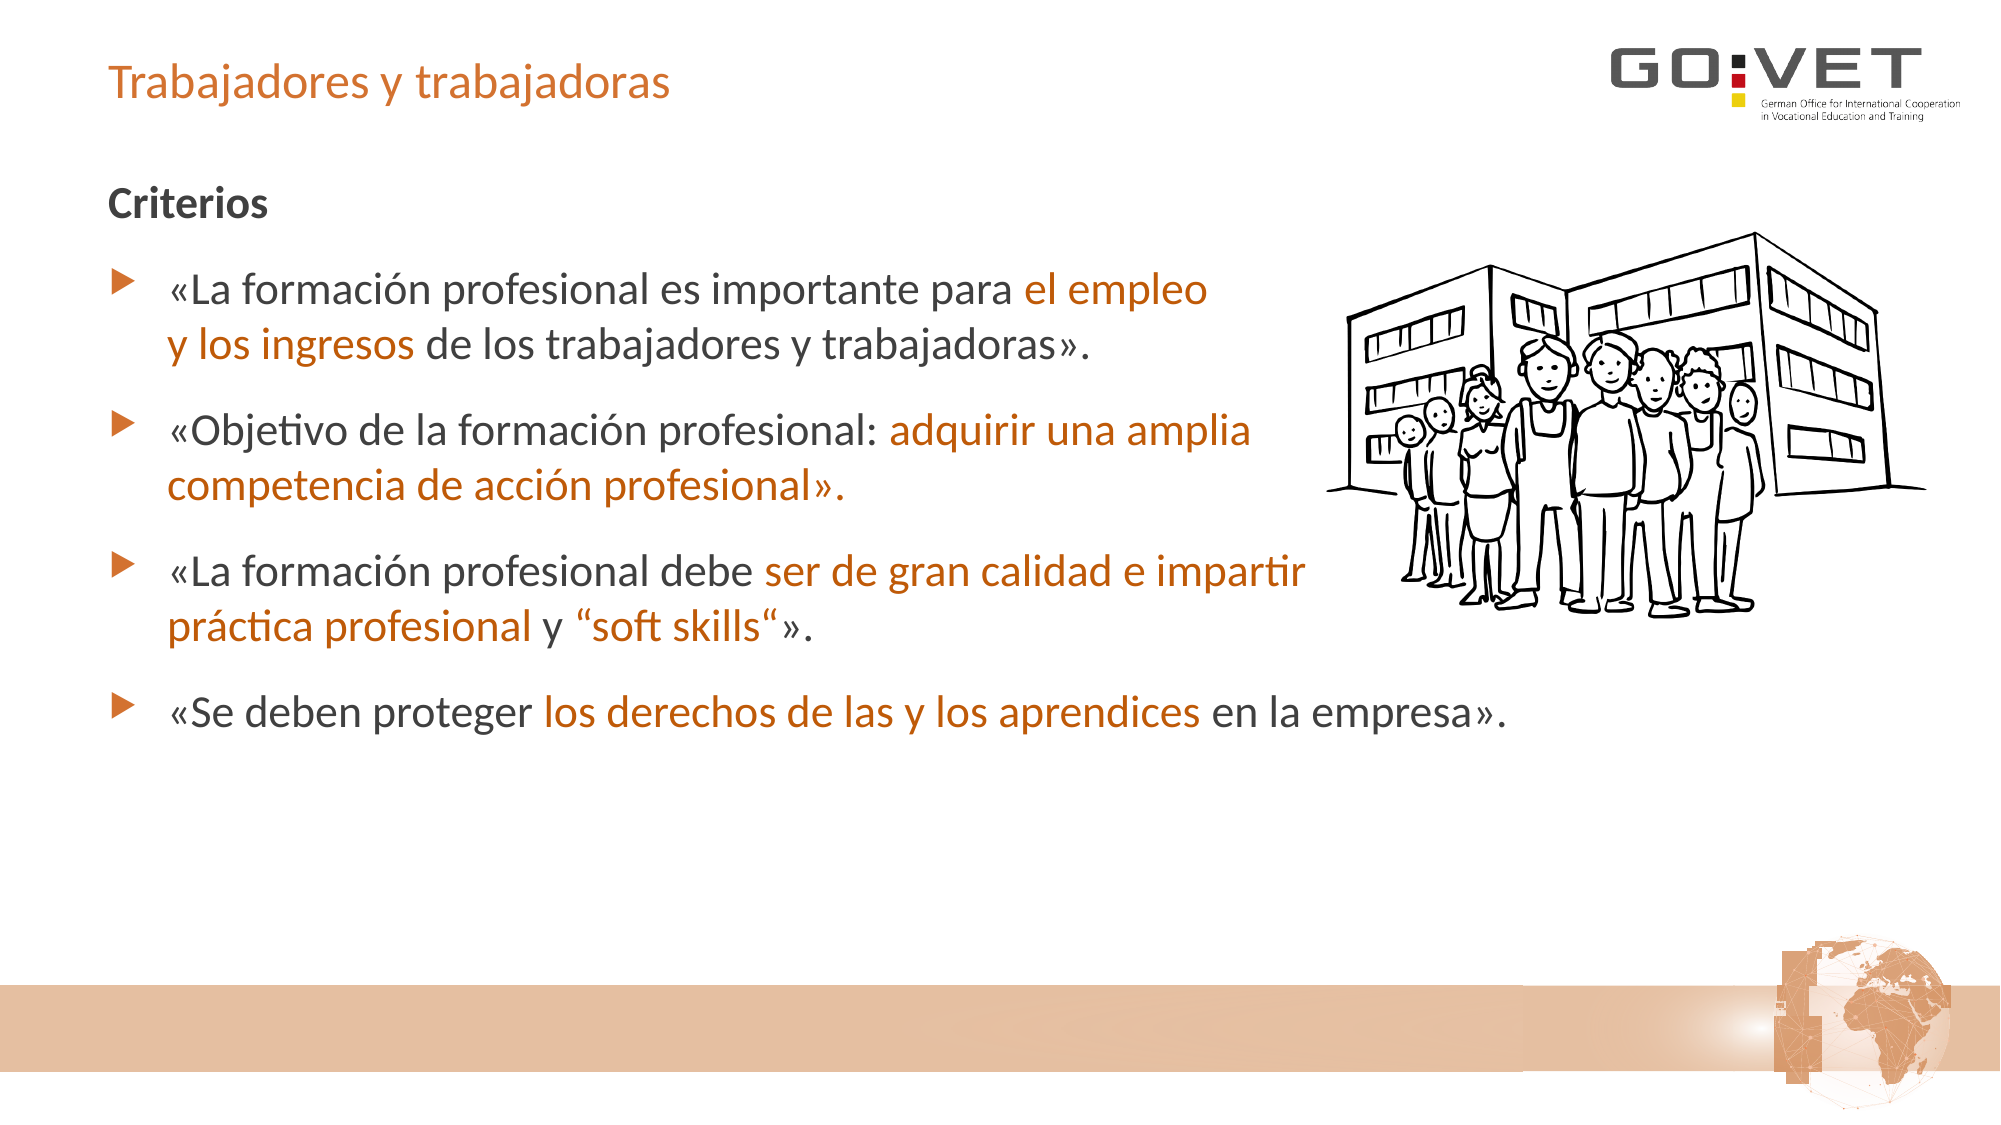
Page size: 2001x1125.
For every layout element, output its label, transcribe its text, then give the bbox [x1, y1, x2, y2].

picture [1611, 48, 1960, 122]
title Trabajadores y trabajadoras [108, 48, 1585, 122]
list Criterios «La formación profesional es importante para el empleo y los ingresos de los trabajadores y trabajadoras». «Objetivo de la formación profesional: adquirir una amplia competencia de acción profesional». «La formación profesional debe ser de gran calidad e impartir práctica profesional y “soft skills“». «Se deben proteger los derechos de las y los aprendices en la empresa». [108, 172, 1922, 929]
picture [1306, 228, 1944, 679]
